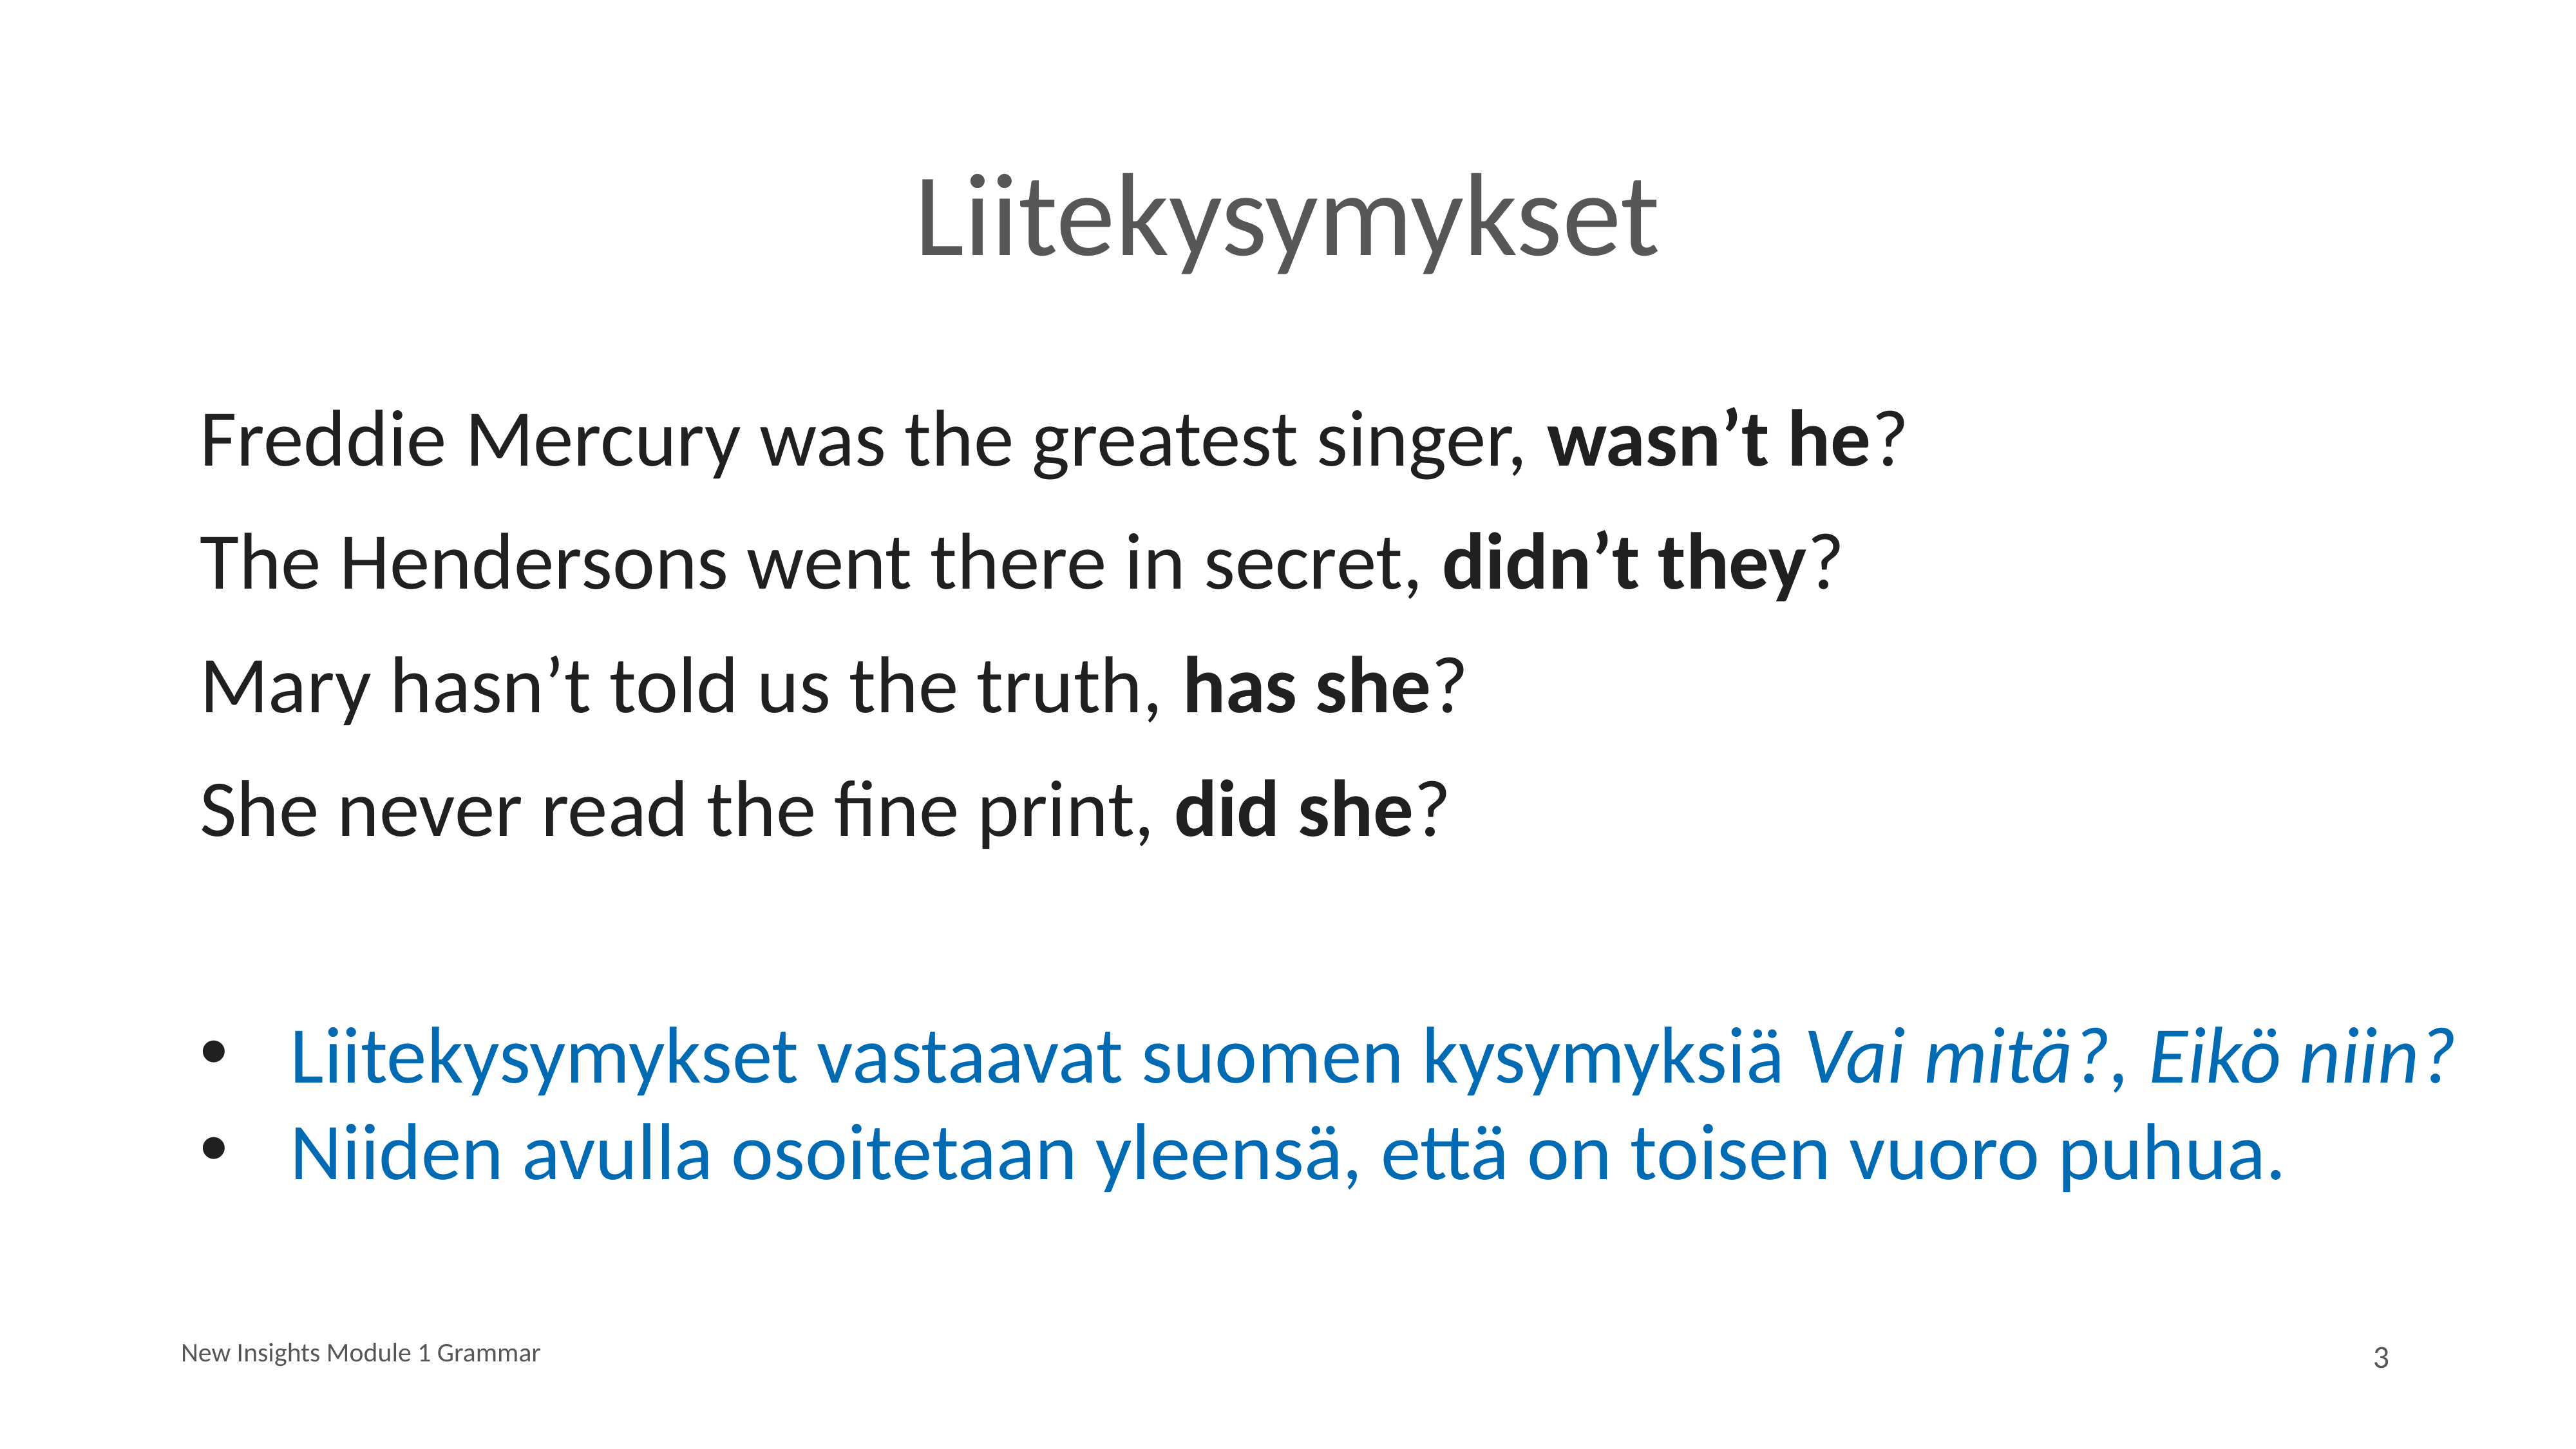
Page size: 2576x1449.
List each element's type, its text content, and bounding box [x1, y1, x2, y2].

list Freddie Mercury was the greatest singer, wasn’t he? The Hendersons went there in secret, didn’t they? Mary hasn’t told us the truth, has she? She never read the fine print, did she? Liitekysymykset vastaavat suomen kysymyksiä Vai mitä?, Eikö niin? Niiden avulla osoitetaan yleensä, että on toisen vuoro puhua. [190, 380, 2497, 1241]
slide_number 3 [1819, 1302, 2399, 1380]
title Liitekysymykset [177, 77, 2399, 357]
footer New Insights Module 1 Grammar [171, 1294, 1041, 1372]
